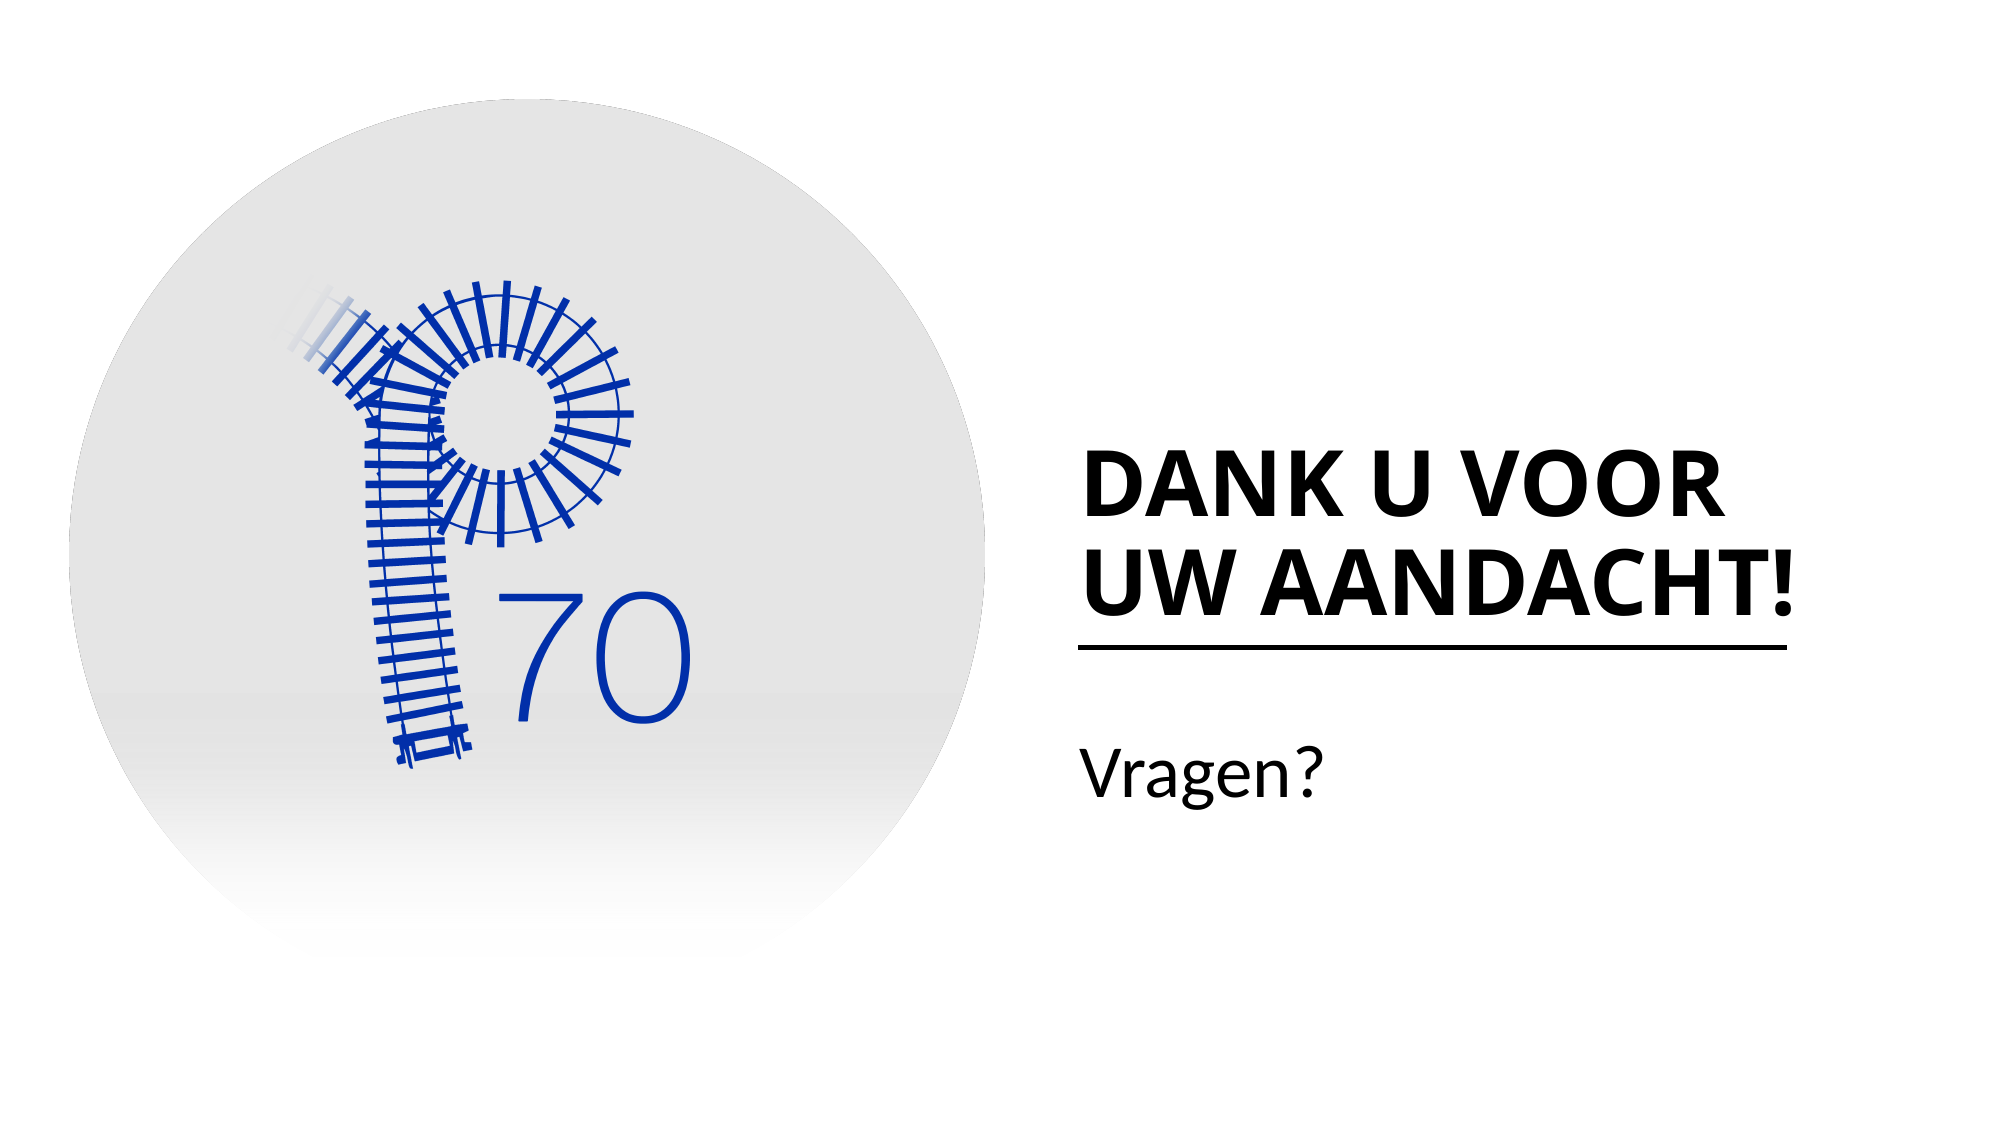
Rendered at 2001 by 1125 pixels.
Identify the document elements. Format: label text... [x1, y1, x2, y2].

picture [69, 99, 985, 1015]
title DANK U VOOR UW AANDACHT! [1064, 427, 1902, 646]
text_box Vragen? [1064, 725, 1433, 995]
